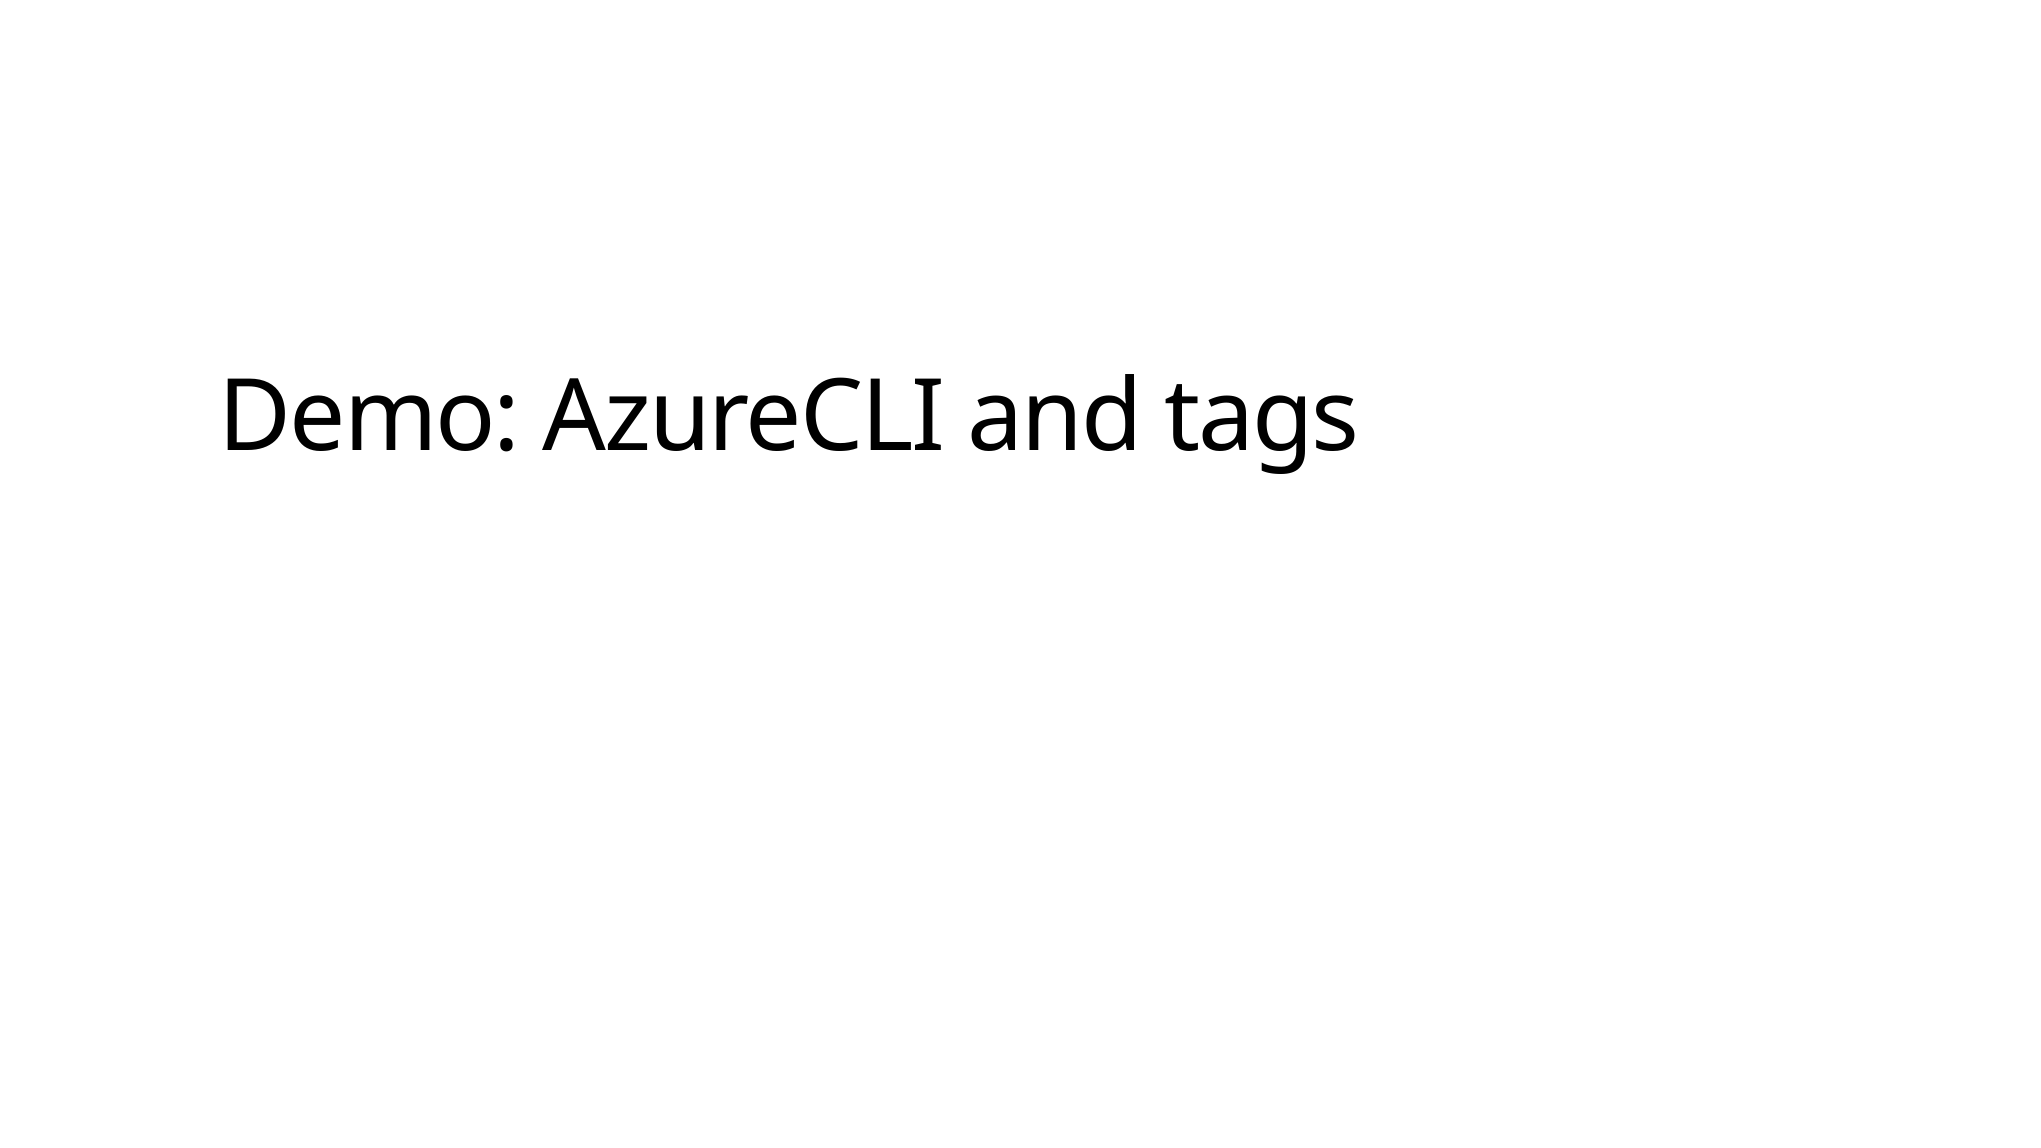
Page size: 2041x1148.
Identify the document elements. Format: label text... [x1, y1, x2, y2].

title Demo: AzureCLI and tags [195, 348, 1846, 649]
